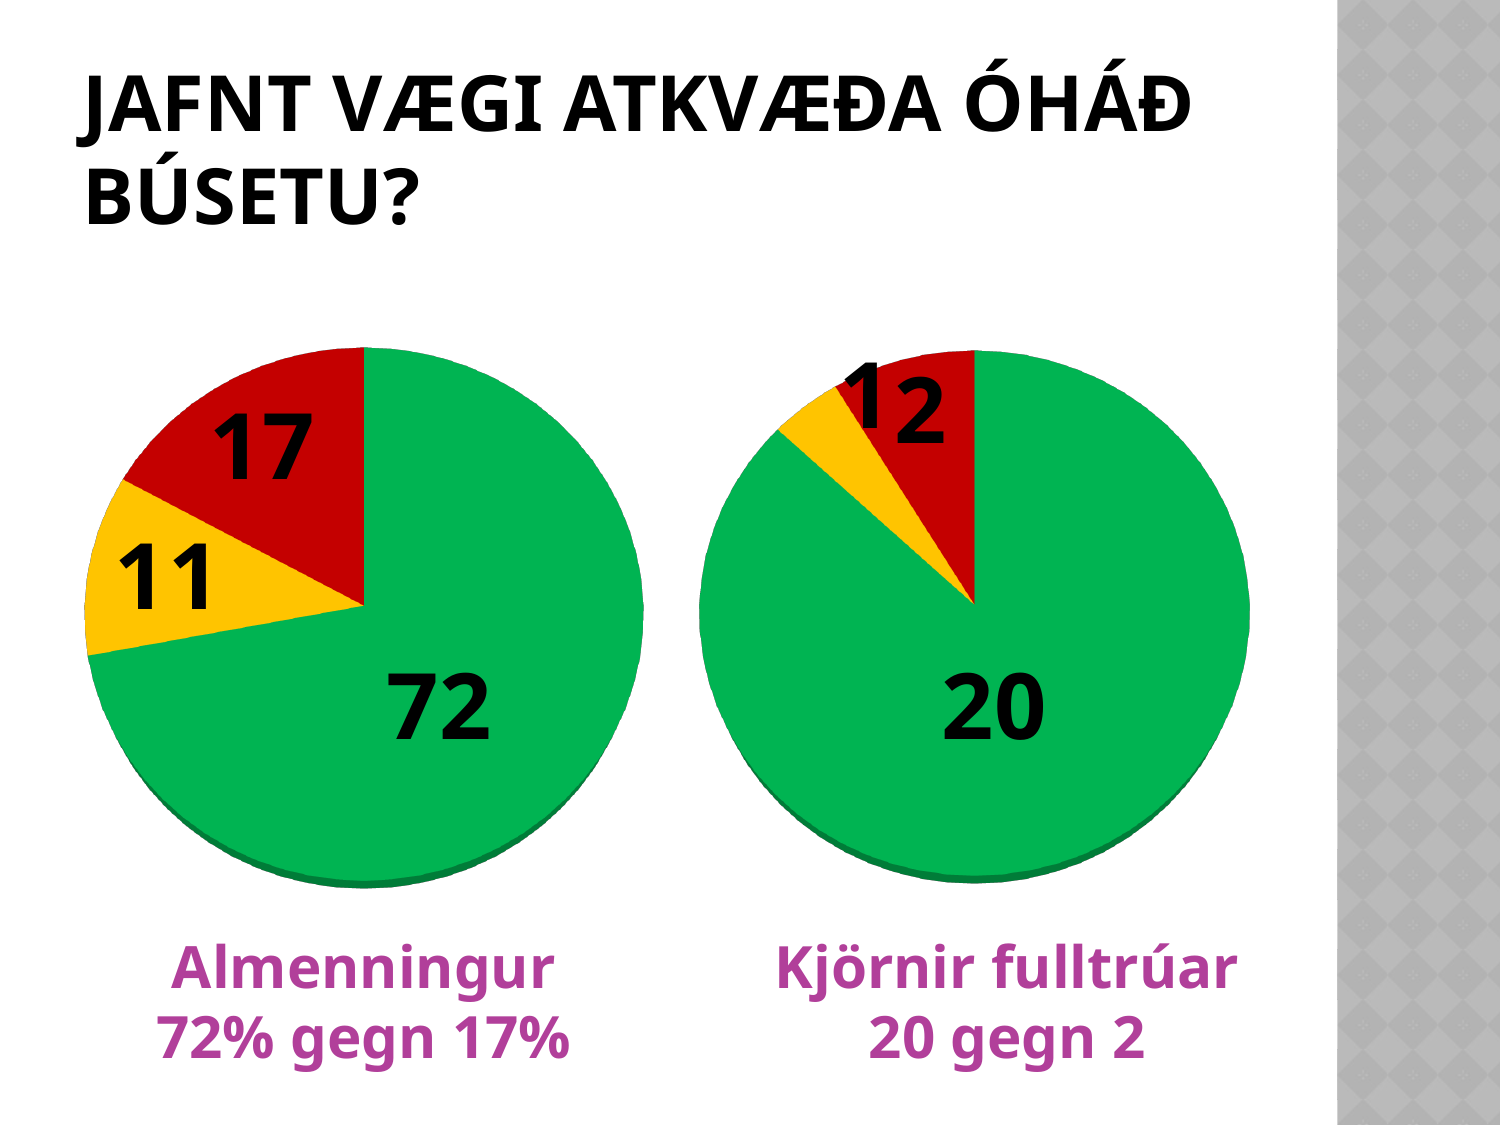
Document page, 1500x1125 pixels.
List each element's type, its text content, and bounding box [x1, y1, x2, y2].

list Almenningur 72% gegn 17% [74, 966, 653, 1061]
title Jafnt vægi atkvæða óháð búsetu? [75, 52, 1263, 240]
chart [684, 280, 1264, 957]
chart [74, 280, 654, 957]
list Kjörnir fulltrúar 20 gegn 2 [684, 961, 1330, 1038]
